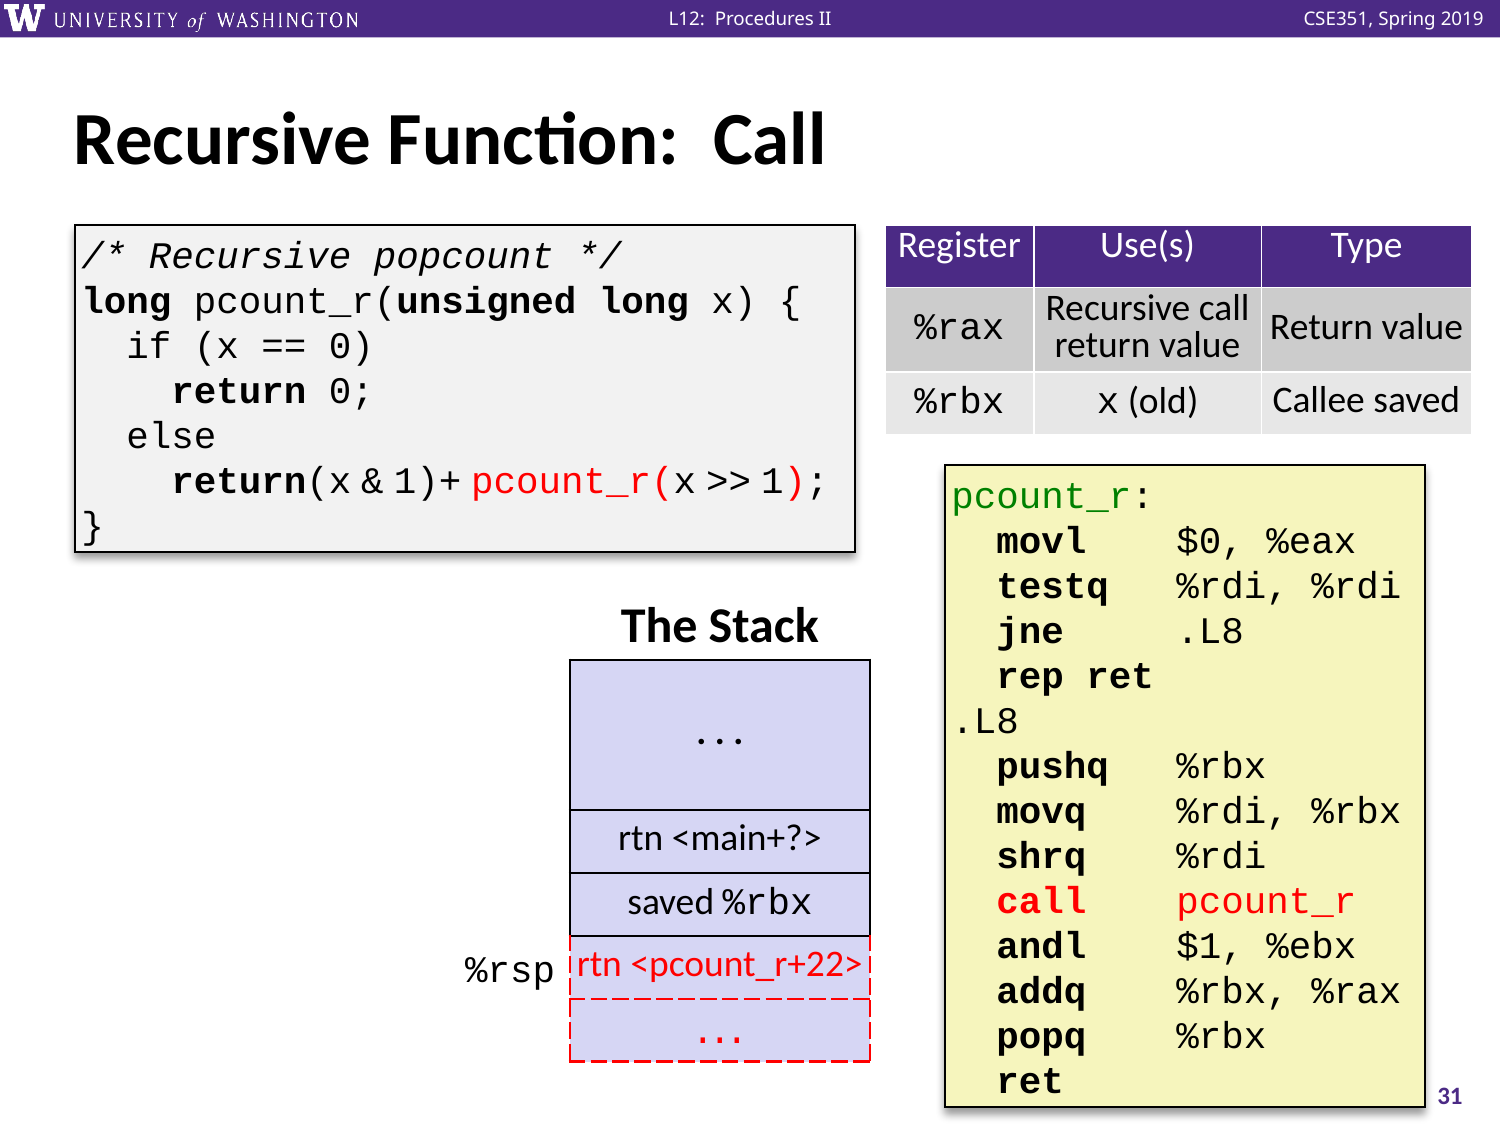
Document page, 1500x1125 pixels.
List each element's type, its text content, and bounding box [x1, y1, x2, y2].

table_header Use(s) [1035, 226, 1261, 287]
text_box pcount_r: movl $0, %eax testq %rdi, %rdi jne .L8 rep ret .L8 pushq %rbx movq %rdi, %rbx shrq %rdi call pcount_r andl $1, %ebx addq %rbx, %rax popq %rbx ret [944, 464, 1425, 1108]
picture [4, 4, 358, 32]
title Recursive Function: Call [58, 71, 1438, 198]
table_cell rtn <pcount_r+22> [570, 937, 870, 999]
table_cell saved %rbx [571, 874, 869, 935]
table_cell . . . [570, 999, 870, 1062]
table_cell x (old) [1035, 373, 1261, 434]
table_header Register [886, 226, 1033, 287]
table_cell Return value [1262, 288, 1471, 371]
table_cell %rbx [886, 373, 1033, 434]
table_header Type [1262, 226, 1471, 287]
slide_number 31 [1400, 1065, 1500, 1125]
text_box The Stack [569, 585, 870, 661]
table_header . . . [571, 661, 869, 809]
table_cell Callee saved [1262, 373, 1471, 434]
table_cell %rax [886, 288, 1033, 371]
table_cell rtn <main+?> [571, 811, 869, 872]
text_box /* Recursive popcount */ long pcount_r(unsigned long x) { if (x == 0) return 0; else return(x & 1)+ pcount_r(x >> 1); } [74, 224, 855, 553]
table_cell Recursive call return value [1035, 288, 1261, 371]
